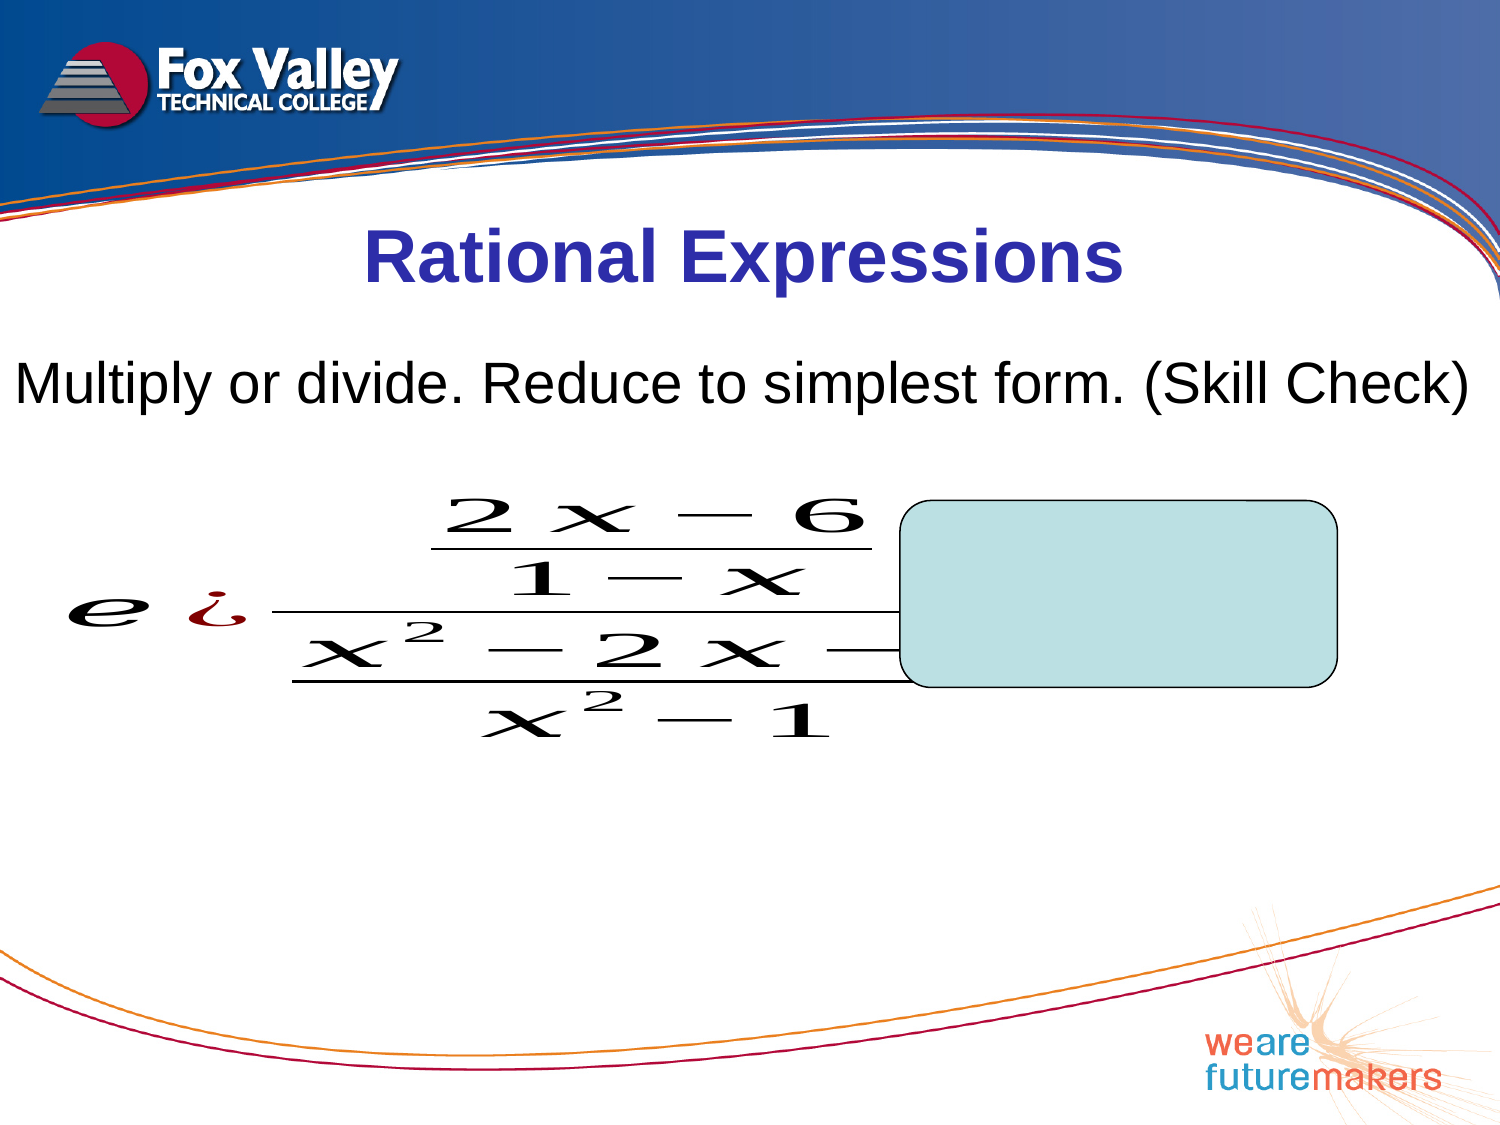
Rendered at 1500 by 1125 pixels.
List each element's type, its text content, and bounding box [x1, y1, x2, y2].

text_box Multiply or divide. Reduce to simplest form. (Skill Check) [0, 337, 1500, 423]
picture [0, 0, 1500, 337]
text_box Rational Expressions [348, 199, 1142, 305]
picture [0, 423, 1500, 1125]
text_box [899, 500, 1338, 688]
